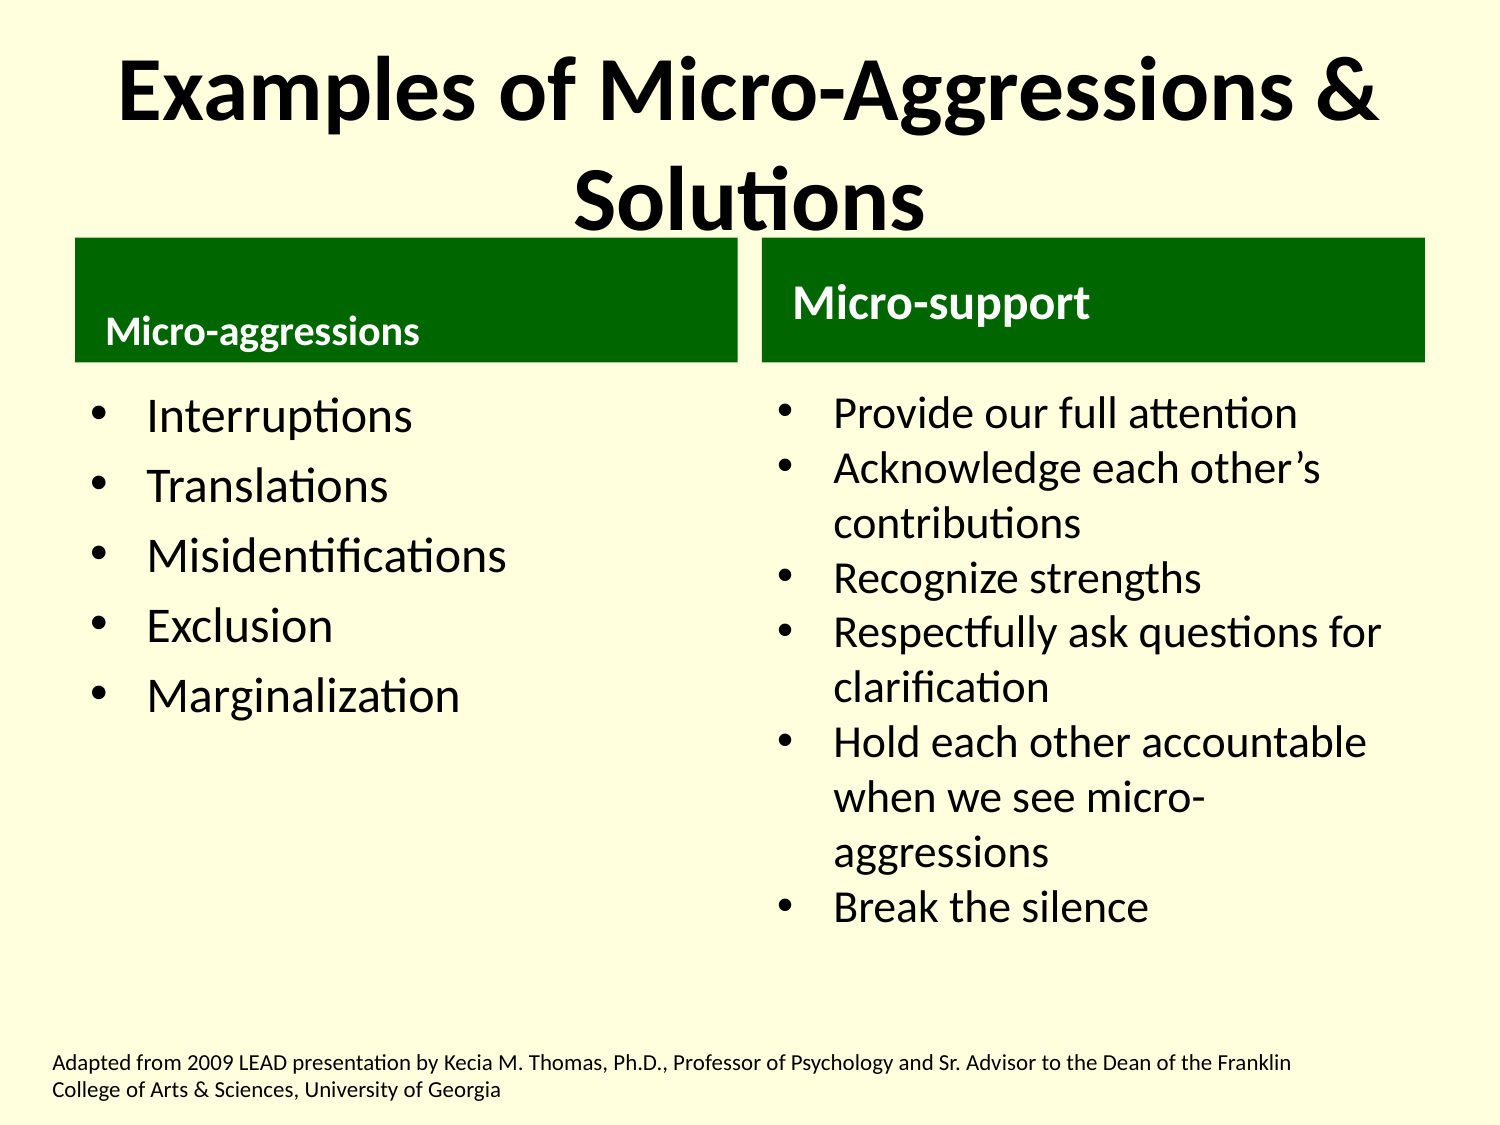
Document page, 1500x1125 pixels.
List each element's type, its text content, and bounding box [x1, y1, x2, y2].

list Provide our full attention Acknowledge each other’s contributions Recognize strengths Respectfully ask questions for clarification Hold each other accountable when we see micro-aggressions Break the silence [761, 375, 1425, 1022]
list Micro-support [761, 237, 1426, 363]
list Interruptions Translations Misidentifications Exclusion Marginalization [75, 375, 738, 1012]
text_box Adapted from 2009 LEAD presentation by Kecia M. Thomas, Ph.D., Professor of Psychology and Sr. Advisor to the Dean of the Franklin College of Arts & Sciences, University of Georgia [37, 1012, 1363, 1110]
title Examples of Micro-Aggressions & Solutions [75, 44, 1425, 233]
list Micro-aggressions [74, 237, 739, 363]
